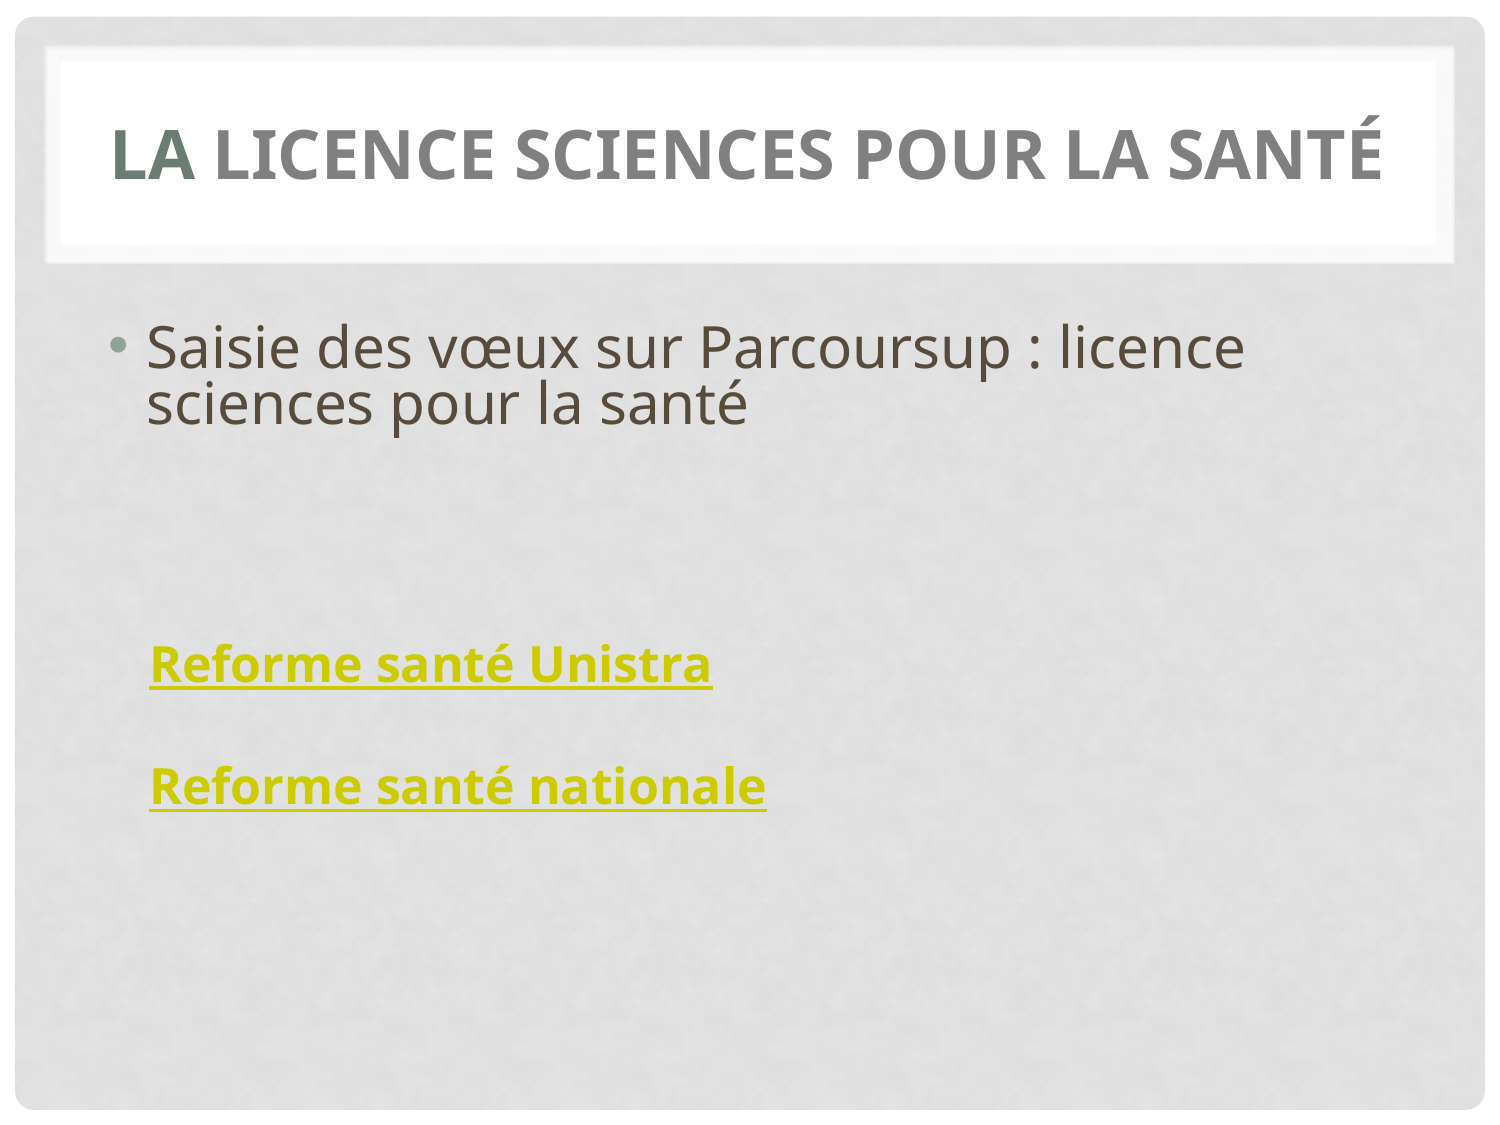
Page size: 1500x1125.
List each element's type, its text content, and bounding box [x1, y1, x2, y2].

title La licence sciences pour la santé [69, 66, 1425, 238]
list Saisie des vœux sur Parcoursup : licence sciences pour la santé Reforme santé Unistra Reforme santé nationale [75, 316, 1425, 1059]
